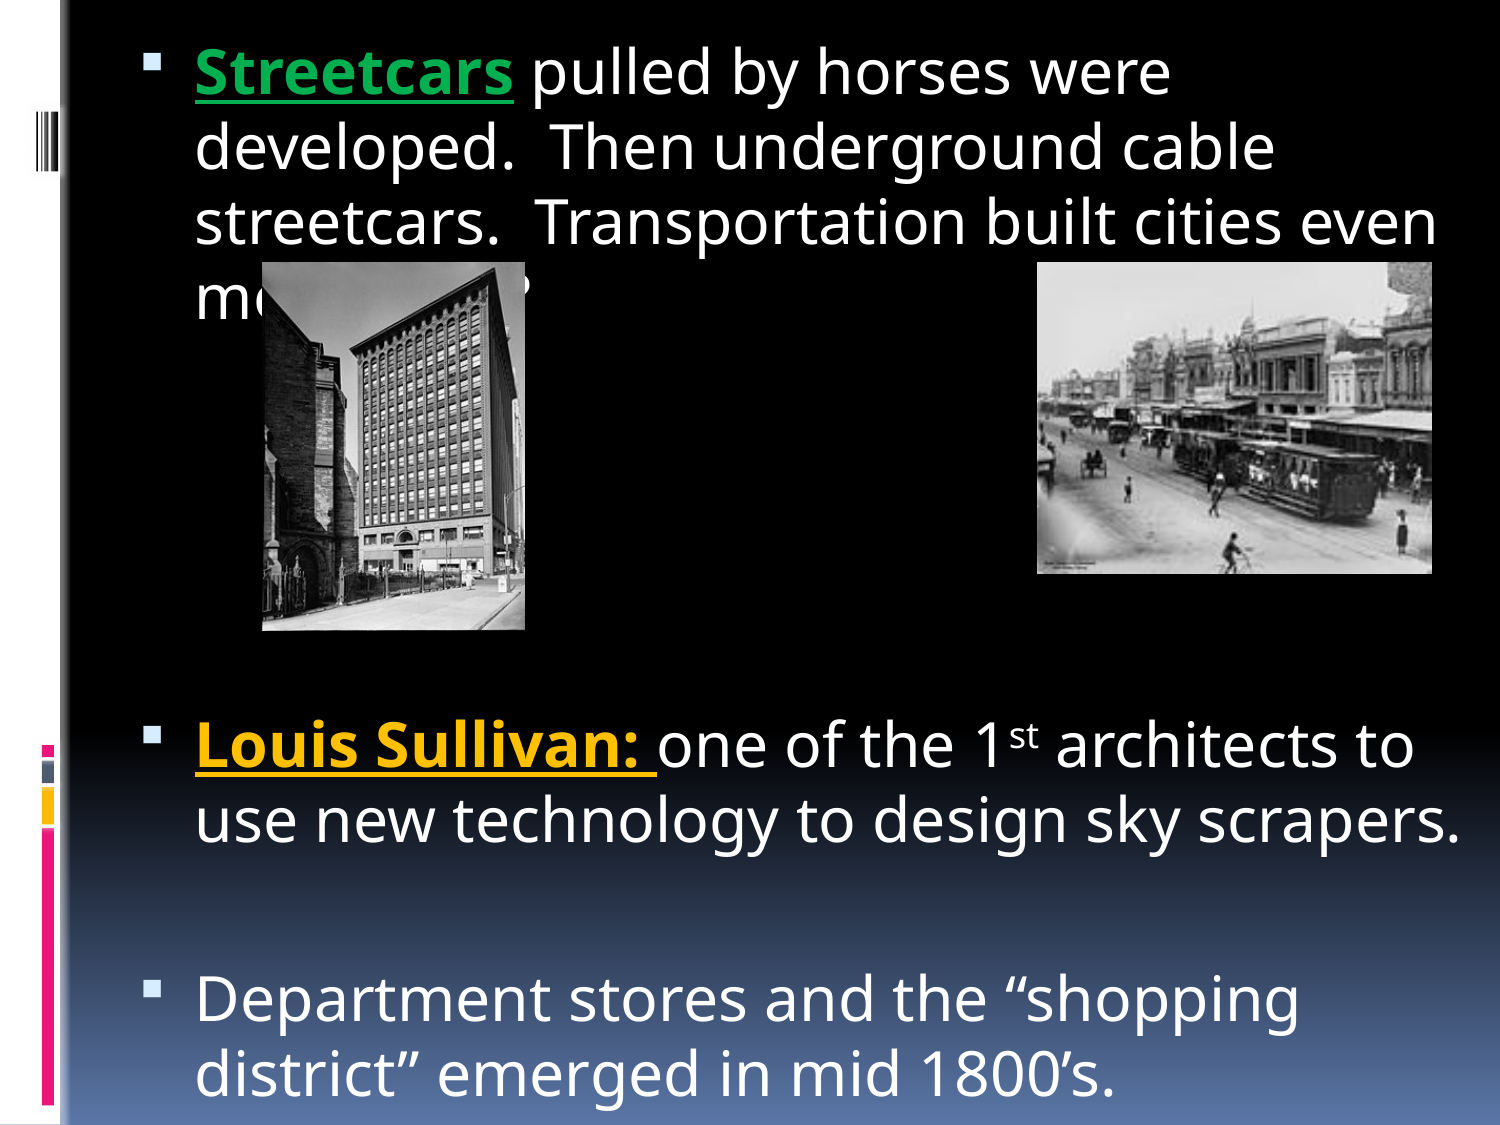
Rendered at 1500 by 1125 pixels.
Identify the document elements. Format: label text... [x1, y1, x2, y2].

list Streetcars pulled by horses were developed. Then underground cable streetcars. Transportation built cities even more, why? Louis Sullivan: one of the 1st architects to use new technology to design sky scrapers. Department stores and the “shopping district” emerged in mid 1800’s. [112, 24, 1500, 1043]
picture [1036, 261, 1432, 574]
picture [262, 262, 526, 632]
